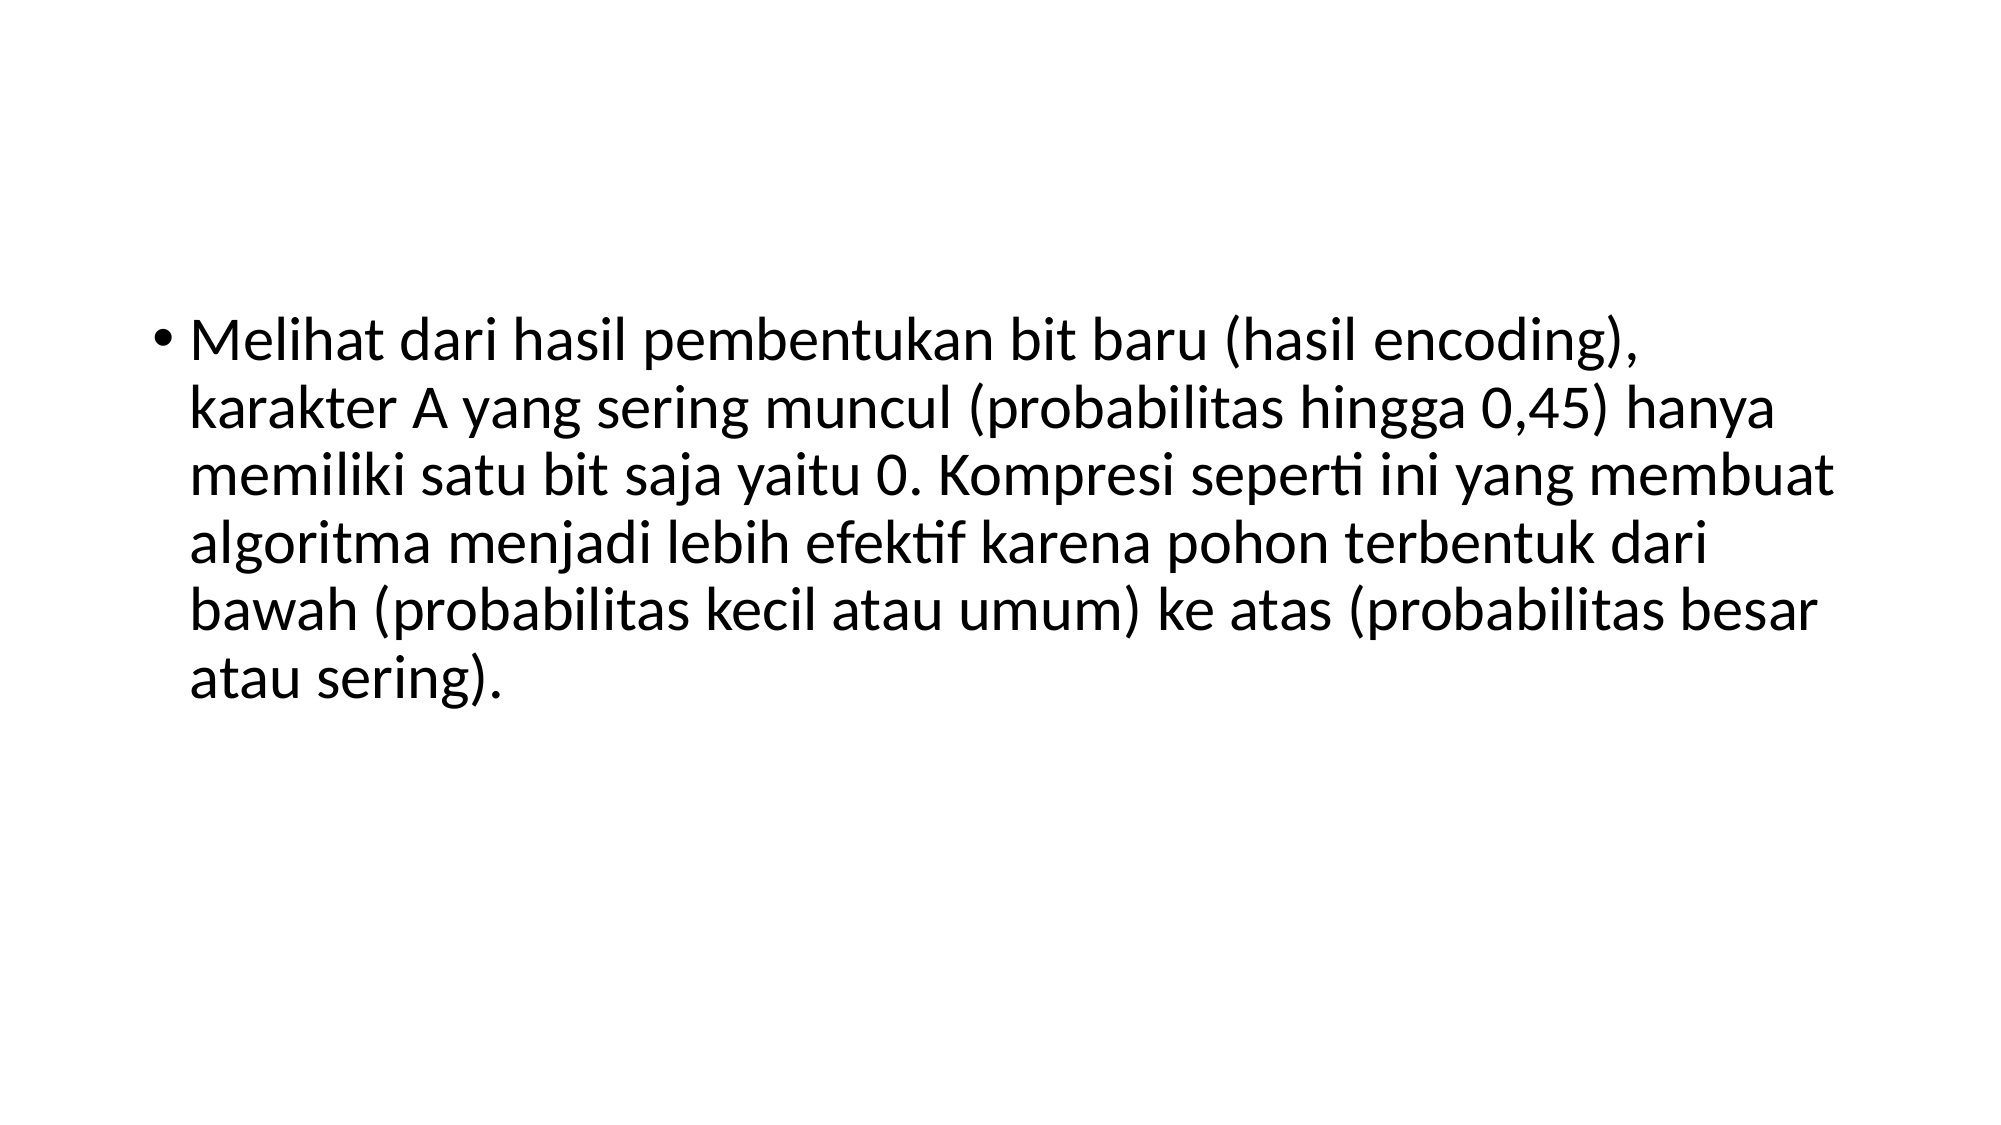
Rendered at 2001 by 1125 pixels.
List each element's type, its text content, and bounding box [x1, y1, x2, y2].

list Melihat dari hasil pembentukan bit baru (hasil encoding), karakter A yang sering muncul (probabilitas hingga 0,45) hanya memiliki satu bit saja yaitu 0. Kompresi seperti ini yang membuat algoritma menjadi lebih efektif karena pohon terbentuk dari bawah (probabilitas kecil atau umum) ke atas (probabilitas besar atau sering). [137, 299, 1863, 1014]
